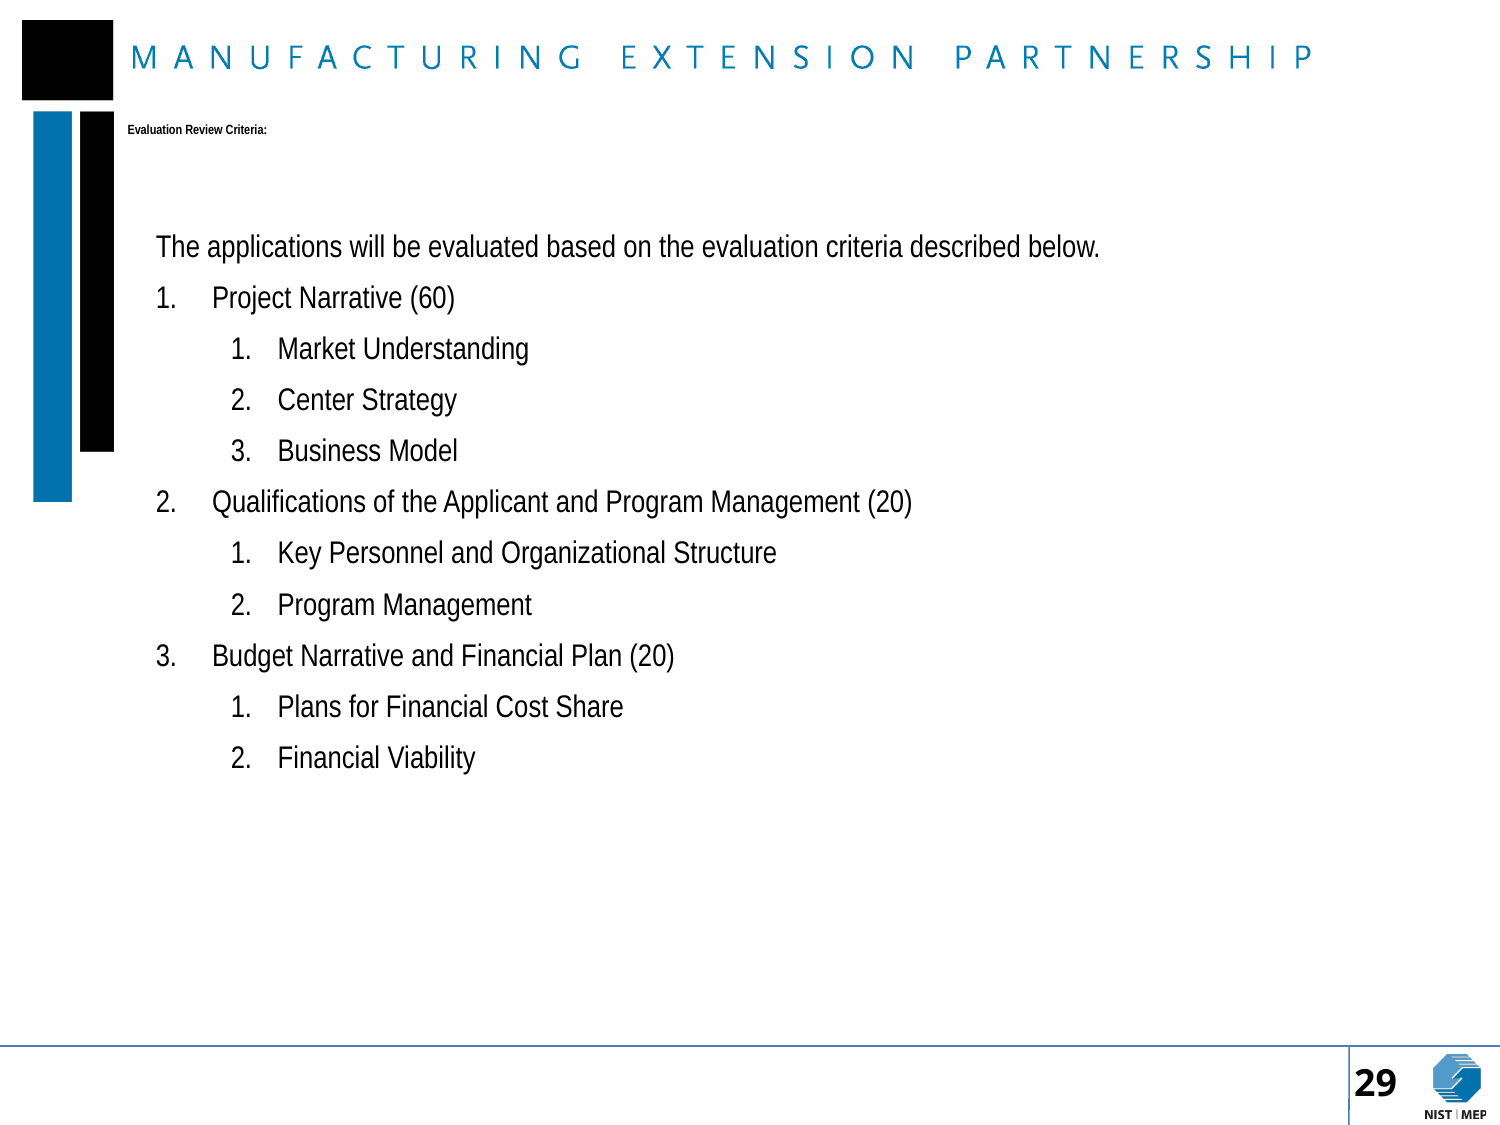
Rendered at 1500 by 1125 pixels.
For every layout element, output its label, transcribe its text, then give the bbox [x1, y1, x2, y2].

picture [855, 48, 870, 66]
title Evaluation Review Criteria: [112, 97, 1388, 156]
picture [22, 20, 114, 502]
slide_number 29 [512, 1066, 1413, 1103]
list The applications will be evaluated based on the evaluation criteria described below. Project Narrative (60) Market Understanding Center Strategy Business Model Qualifications of the Applicant and Program Management (20) Key Personnel and Organizational Structure Program Management Budget Narrative and Financial Plan (20) Plans for Financial Cost Share Financial Viability [140, 210, 1334, 1021]
picture [129, 43, 1313, 70]
